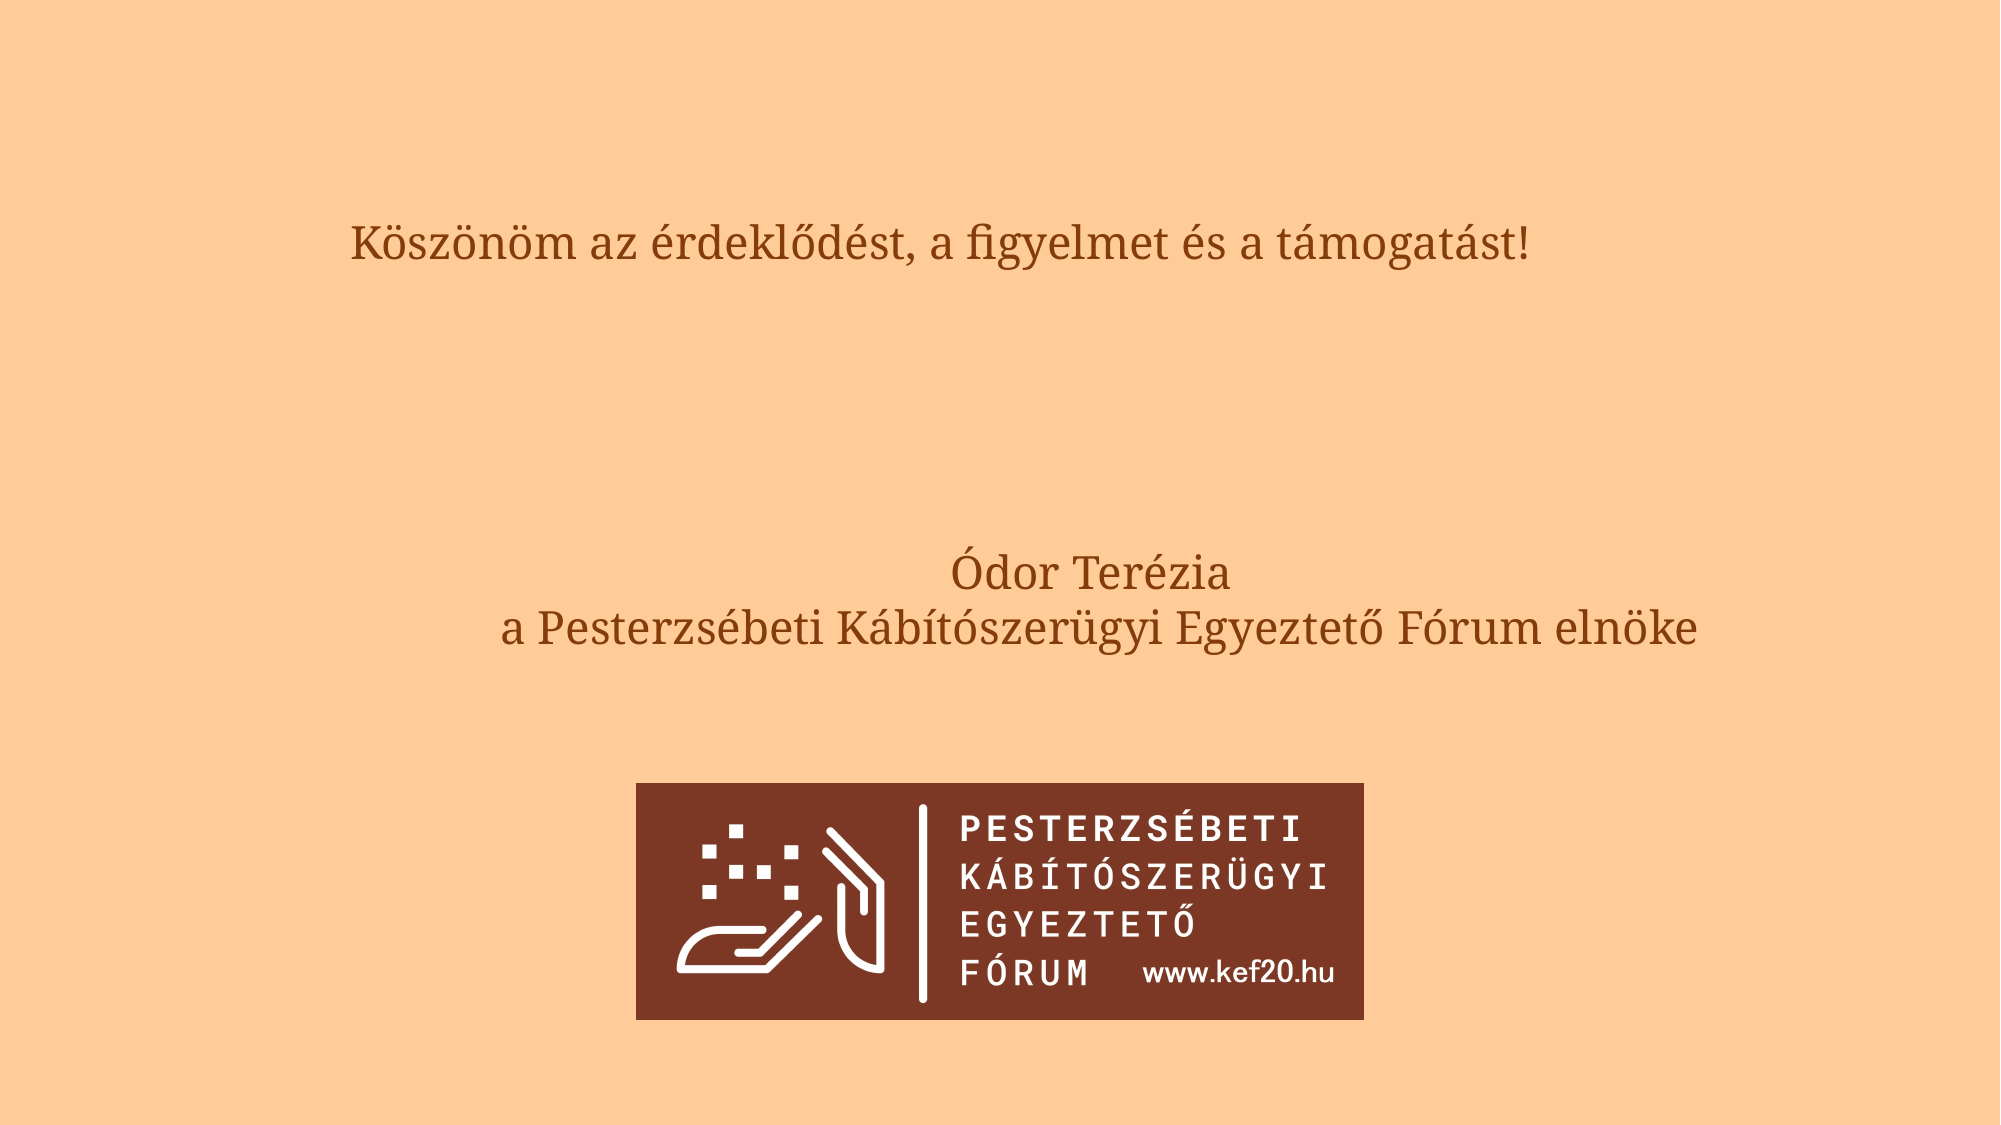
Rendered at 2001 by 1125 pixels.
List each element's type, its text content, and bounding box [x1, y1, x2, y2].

picture [636, 783, 1364, 1020]
text_box Köszönöm az érdeklődést, a figyelmet és a támogatást! Ódor Terézia a Pesterzsébeti Kábítószerügyi Egyeztető Fórum elnöke [335, 151, 1865, 797]
